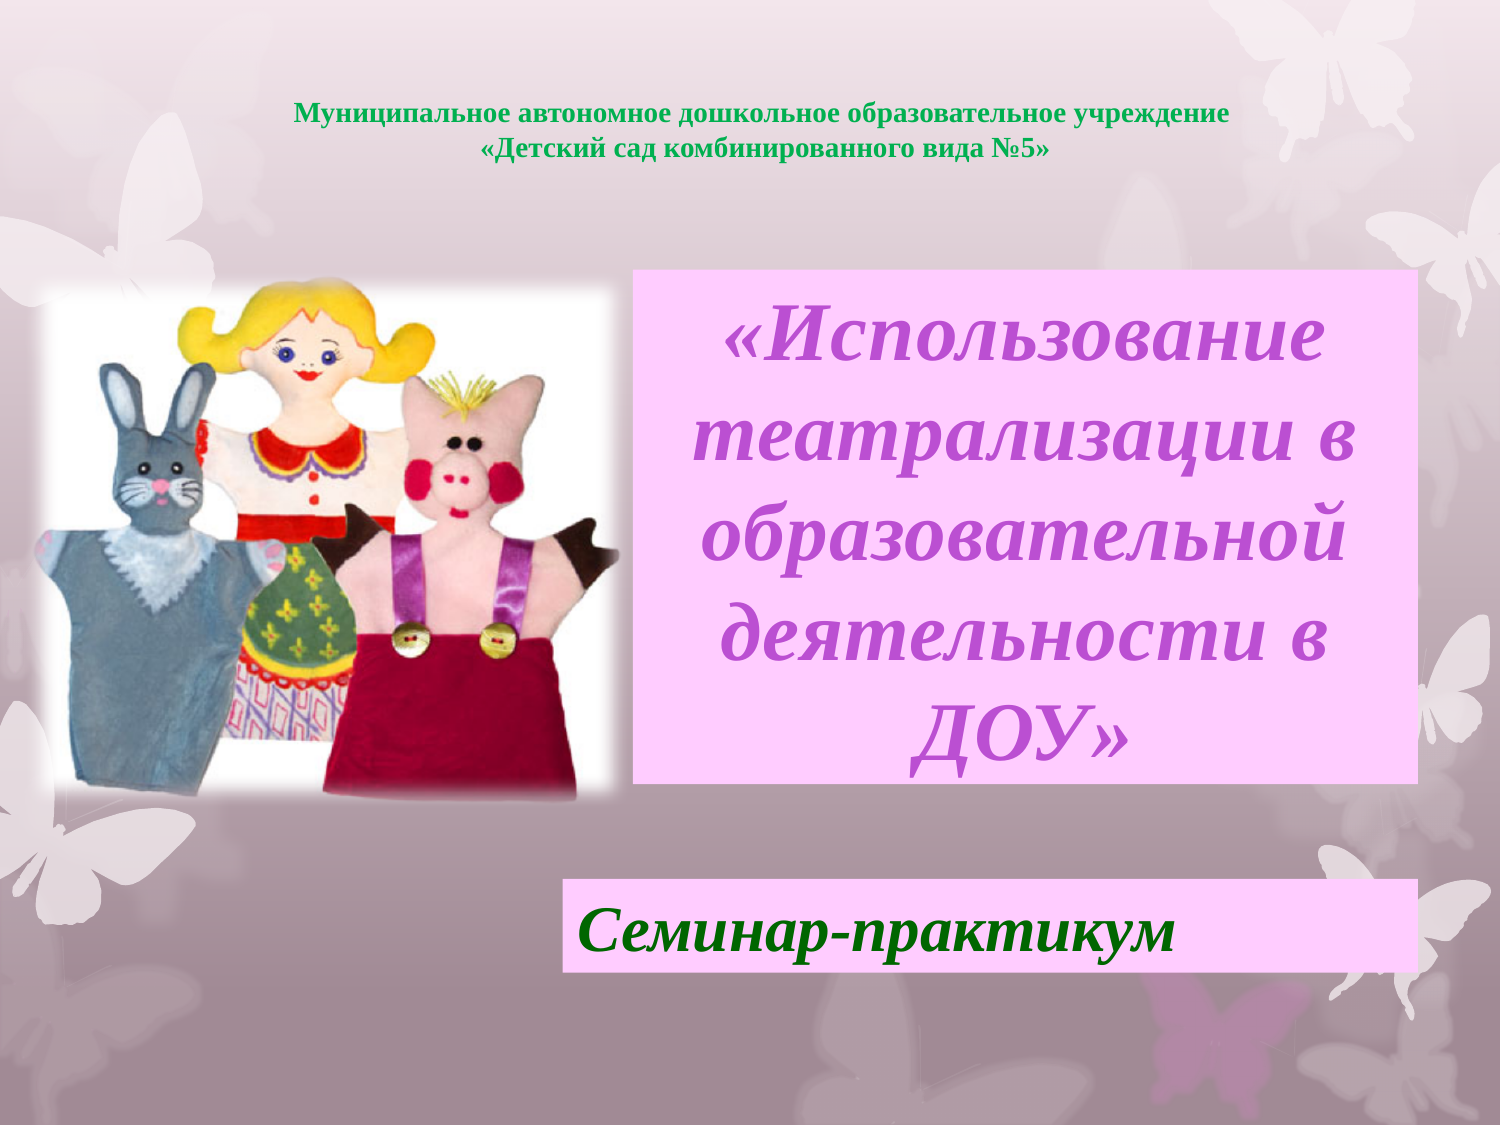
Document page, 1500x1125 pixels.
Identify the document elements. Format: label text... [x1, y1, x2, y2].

text_box «Использование театрализации в образовательной деятельности в ДОУ» [632, 269, 1418, 785]
picture [22, 268, 631, 809]
subtitle Семинар-практикум [562, 878, 1418, 973]
text_box Муниципальное автономное дошкольное образовательное учреждение «Детский сад комбинированного вида №5» [64, 86, 1459, 172]
